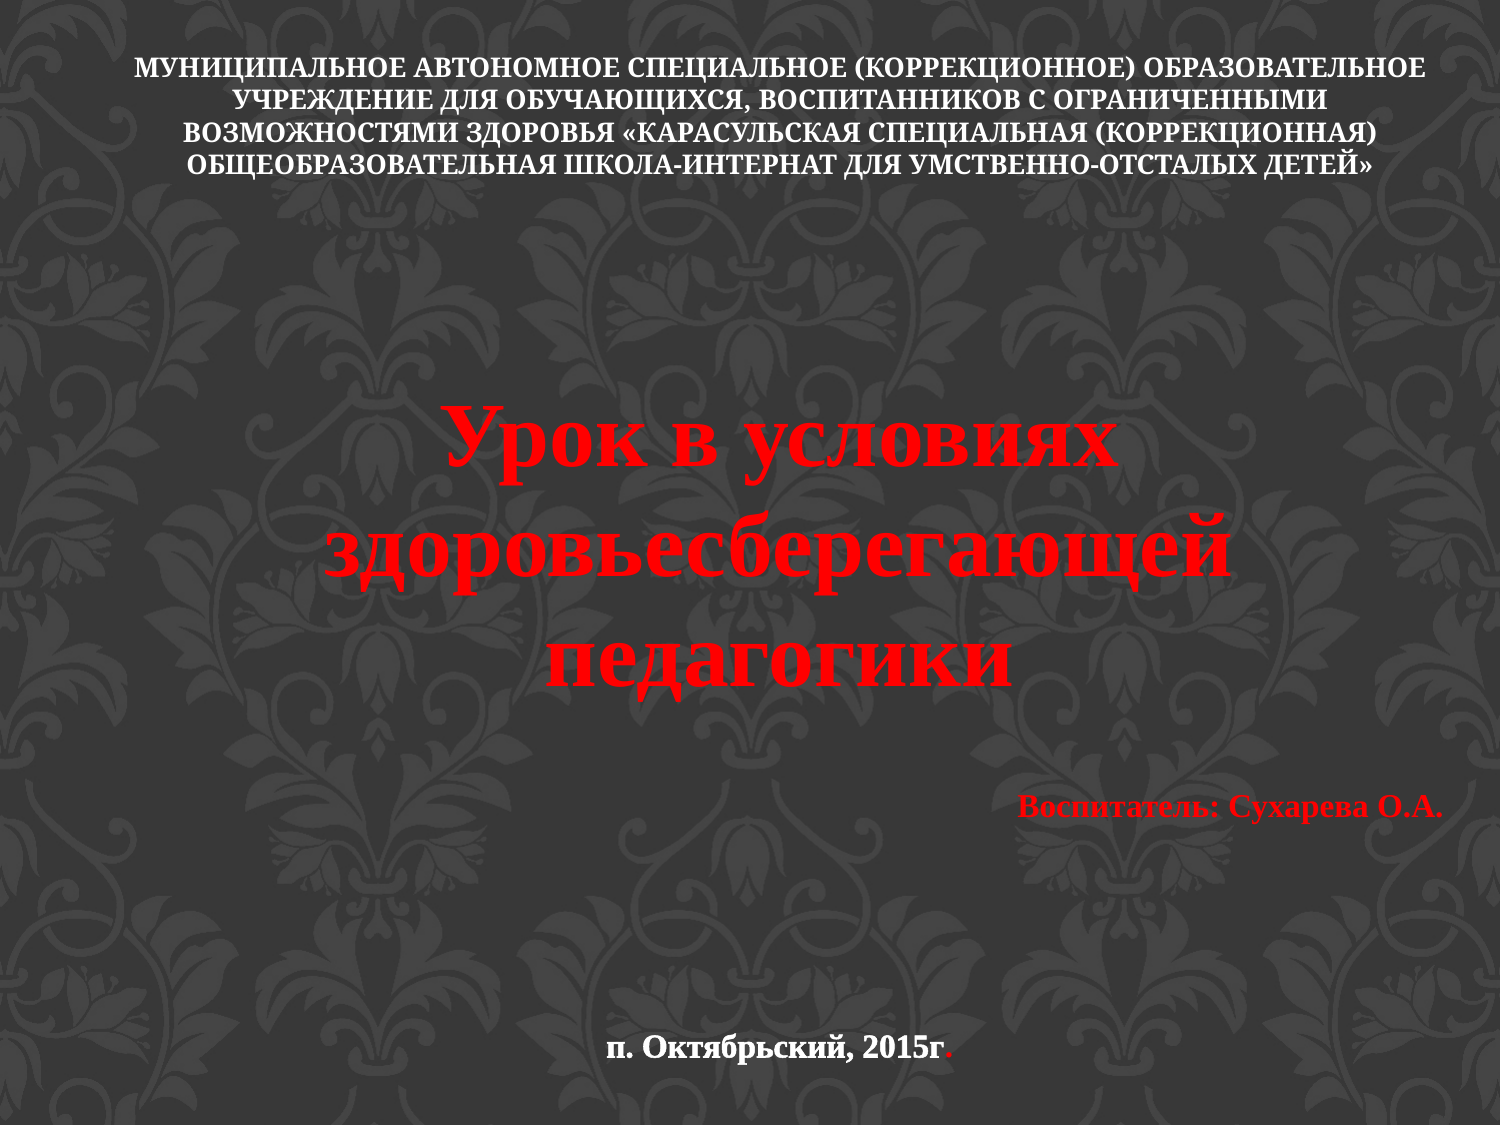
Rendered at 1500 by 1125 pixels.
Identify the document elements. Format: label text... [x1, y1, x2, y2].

text_box МУНИЦИПАЛЬНОЕ АВТОНОМНОЕ СПЕЦИАЛЬНОЕ (КОРРЕКЦИОННОЕ) ОБРАЗОВАТЕЛЬНОЕ УЧРЕЖДЕНИЕ ДЛЯ ОБУЧАЮЩИХСЯ, ВОСПИТАННИКОВ С ОГРАНИЧЕННЫМИ ВОЗМОЖНОСТЯМИ ЗДОРОВЬЯ «КАРАСУЛЬСКАЯ СПЕЦИАЛЬНАЯ (КОРРЕКЦИОННАЯ) ОБЩЕОБРАЗОВАТЕЛЬНАЯ ШКОЛА-ИНТЕРНАТ ДЛЯ УМСТВЕННО-ОТСТАЛЫХ ДЕТЕЙ» Урок в условиях здоровьесберегающей педагогики Воспитатель: Сухарева О.А. п. Октябрьский, 2015г. [100, 42, 1459, 1072]
